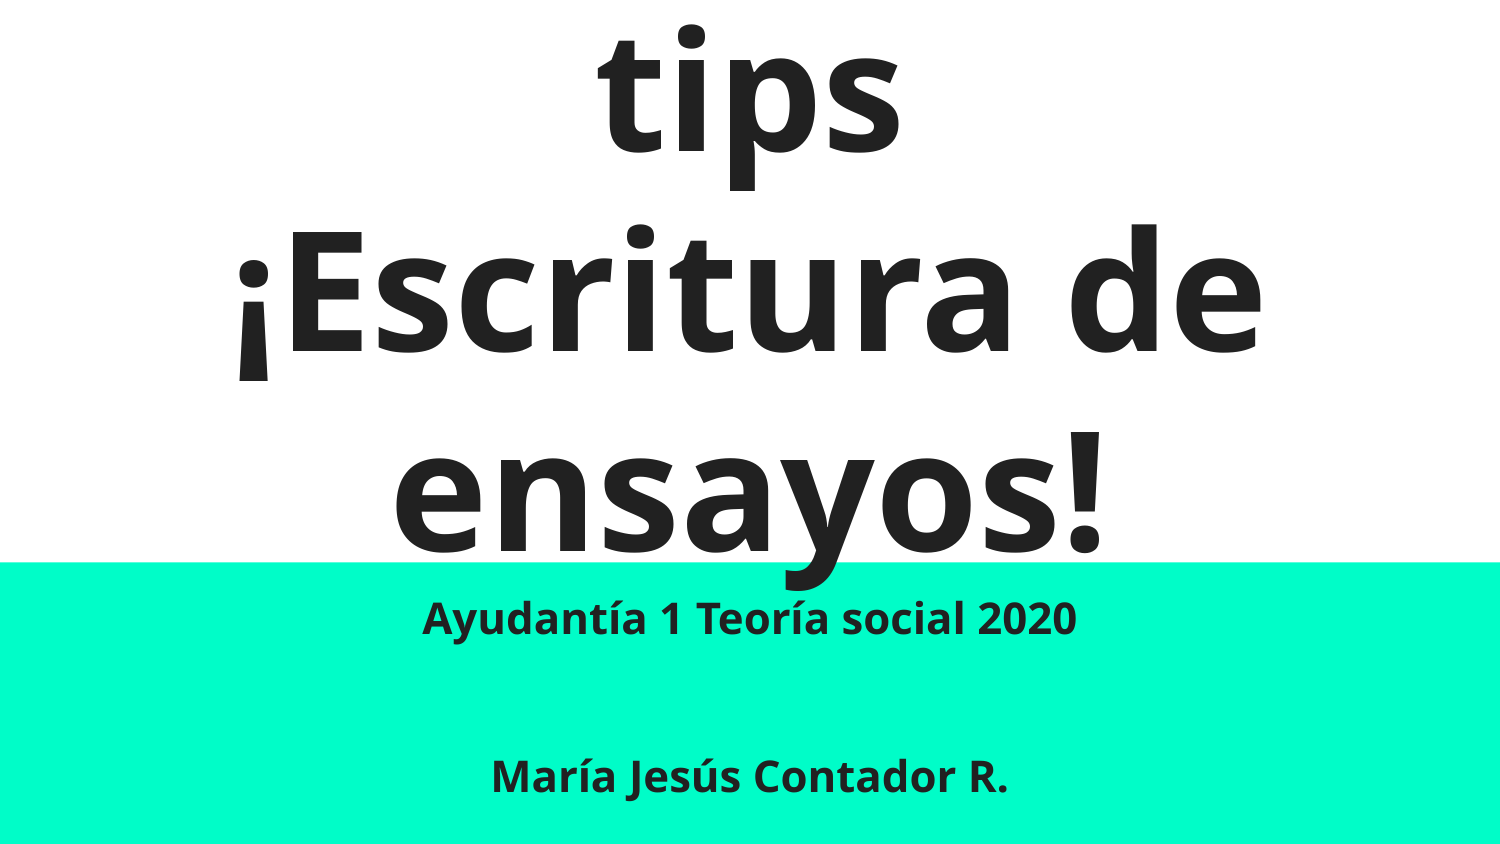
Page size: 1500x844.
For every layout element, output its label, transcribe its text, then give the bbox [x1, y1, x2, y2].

subtitle Ayudantía 1 Teoría social 2020 María Jesús Contador R. [51, 690, 1449, 807]
title tips ¡Escritura de ensayos! [51, 64, 1449, 506]
